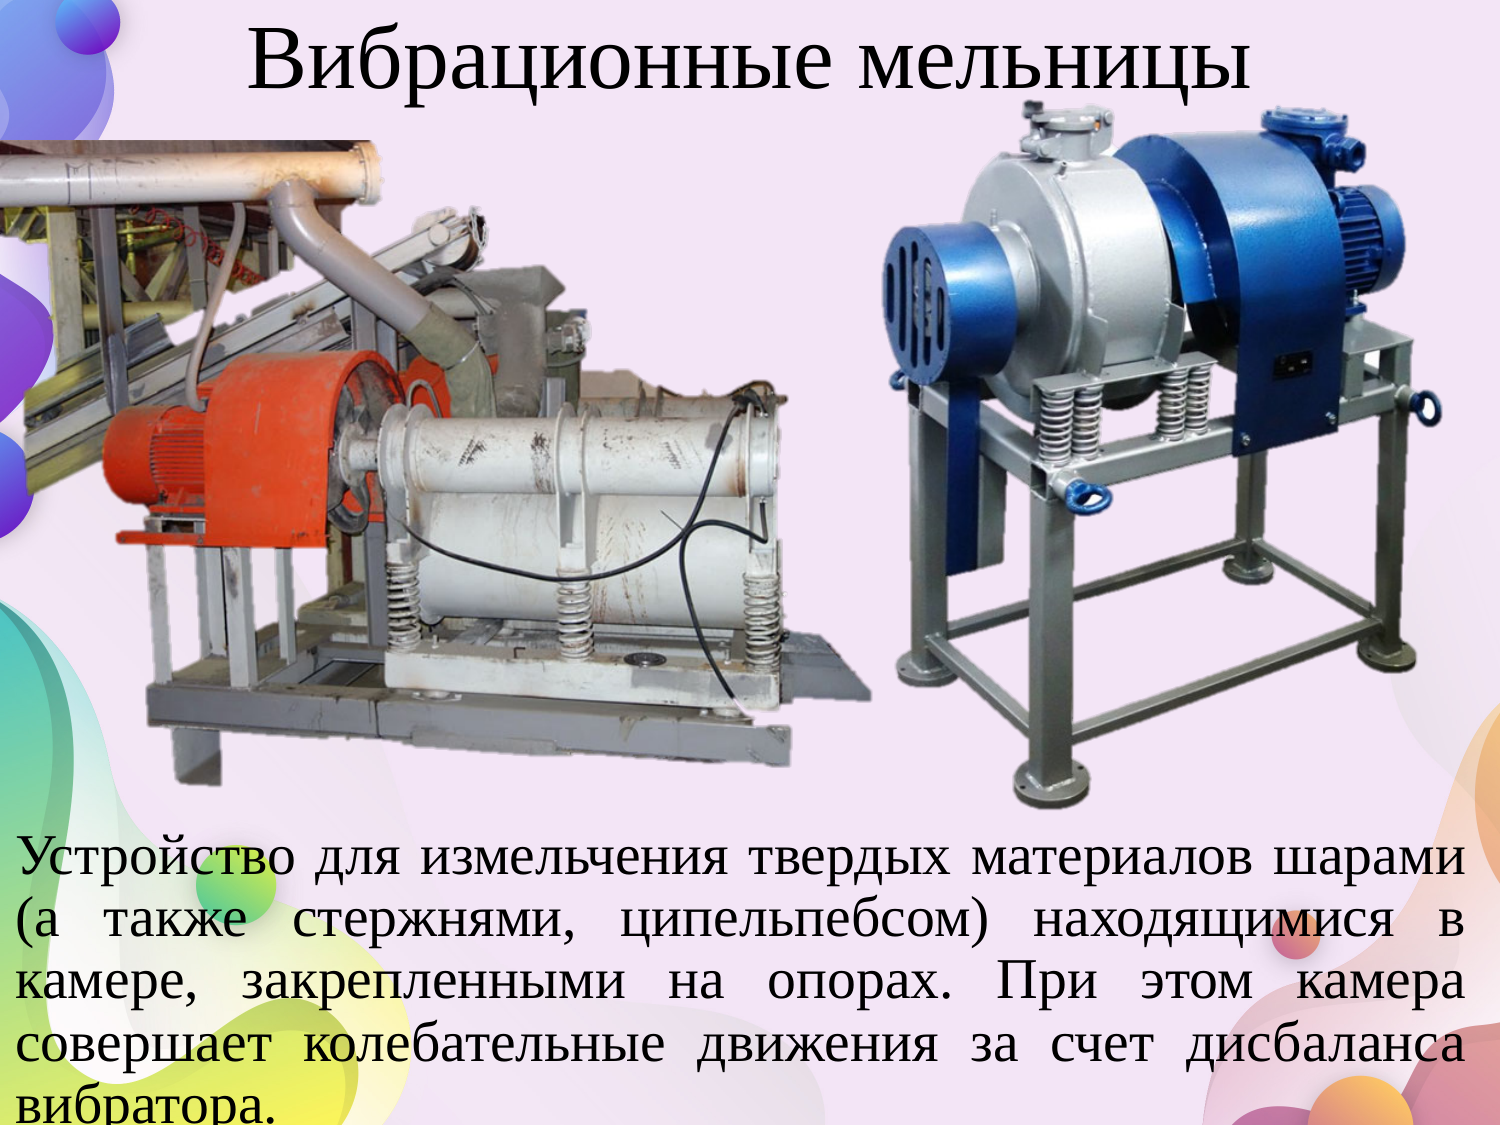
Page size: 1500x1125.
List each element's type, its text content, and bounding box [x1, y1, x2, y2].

picture [0, 0, 1500, 1125]
list Устройство для измельчения твердых материалов шарами (а также стержнями, ципельпебсом) находящимися в камере, закрепленными на опорах. При этом камера совершает колебательные движения за счет дисбаланса вибратора. [0, 817, 1483, 1125]
title Вибрационные мельницы [103, 0, 1397, 140]
